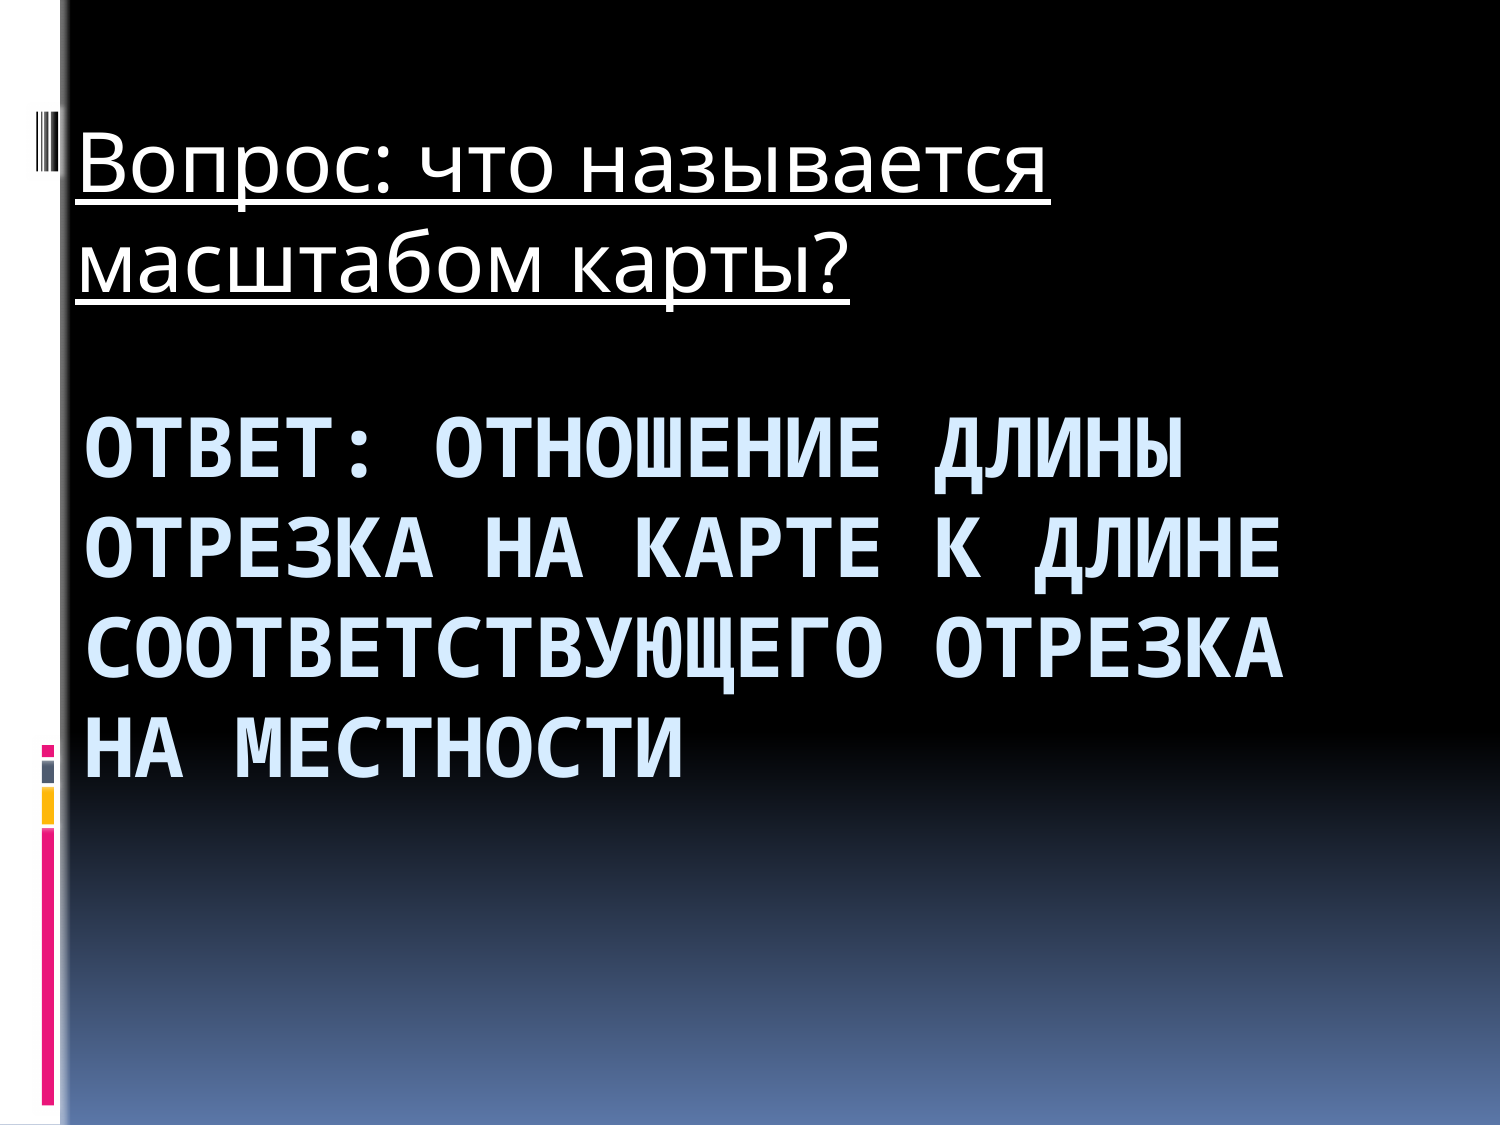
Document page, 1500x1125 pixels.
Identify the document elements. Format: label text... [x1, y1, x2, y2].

title Ответ: Отношение длины отрезка на карте к длине соответствующего отрезка на местности [70, 386, 1404, 844]
subtitle Вопрос: что называется масштабом карты? [58, 46, 1393, 317]
